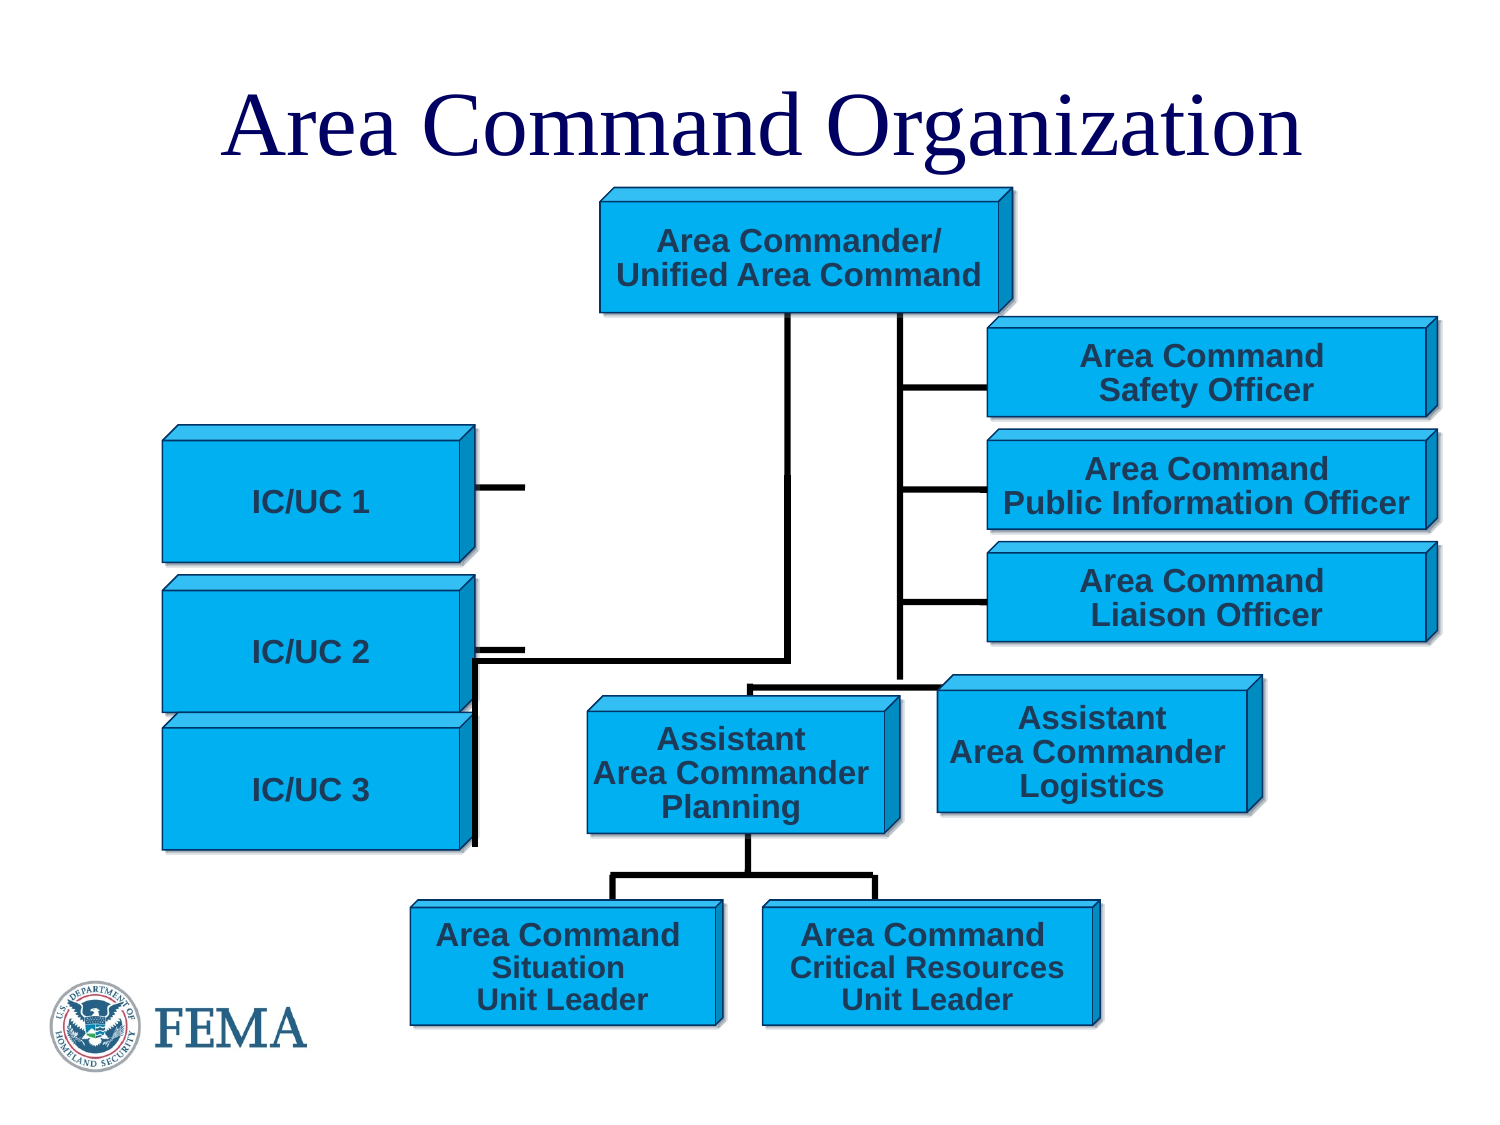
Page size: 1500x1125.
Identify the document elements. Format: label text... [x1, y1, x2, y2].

text_box Assistant Area Commander Planning [791, 695, 900, 834]
text_box IC/UC 1 [162, 424, 475, 563]
text_box Area Command Public Information Officer [987, 429, 1438, 530]
text_box IC/UC 2 [162, 574, 469, 713]
picture [22, 952, 338, 1105]
text_box Assistant Area Commander Logistics [937, 674, 1263, 813]
text_box IC/UC 3 [162, 712, 469, 850]
title Area Command Organization [87, 24, 1438, 213]
text_box Area Command Liaison Officer [987, 541, 1438, 642]
text_box Area Command Critical Resources Unit Leader [762, 900, 1101, 1026]
text_box Area Command Safety Officer [987, 316, 1438, 417]
text_box Area Commander/ Unified Area Command [600, 187, 1013, 313]
text_box Area Command Situation Unit Leader [410, 900, 723, 1026]
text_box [474, 474, 788, 848]
